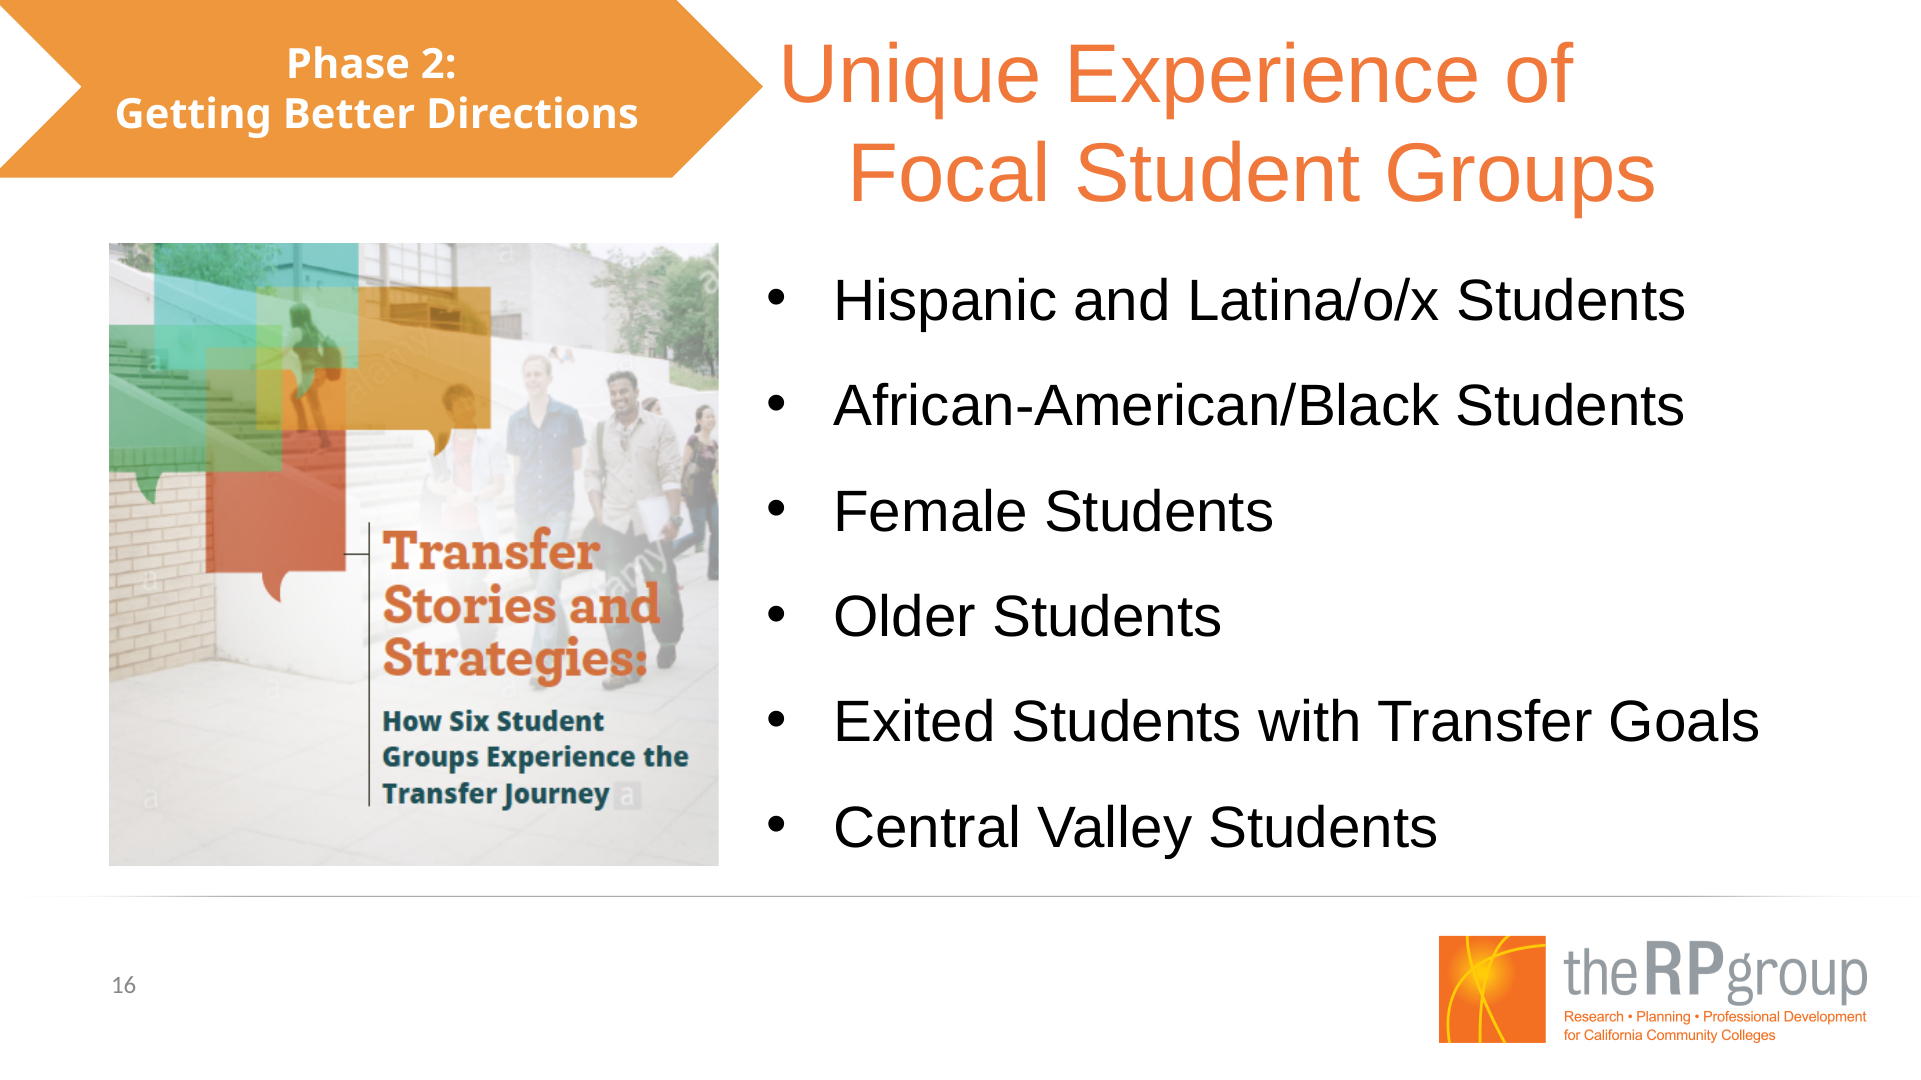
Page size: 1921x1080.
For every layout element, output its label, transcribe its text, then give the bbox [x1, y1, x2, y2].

list Hispanic and Latina/o/x Students African-American/Black Students Female Students Older Students Exited Students with Transfer Goals Central Valley Students [743, 243, 1817, 804]
title Unique Experience of Focal Student Groups [763, 35, 1880, 202]
picture [0, 7, 80, 167]
slide_number 16 [96, 955, 529, 1013]
picture [0, 0, 1920, 1080]
text_box Phase 2: Getting Better Directions [0, 0, 763, 178]
